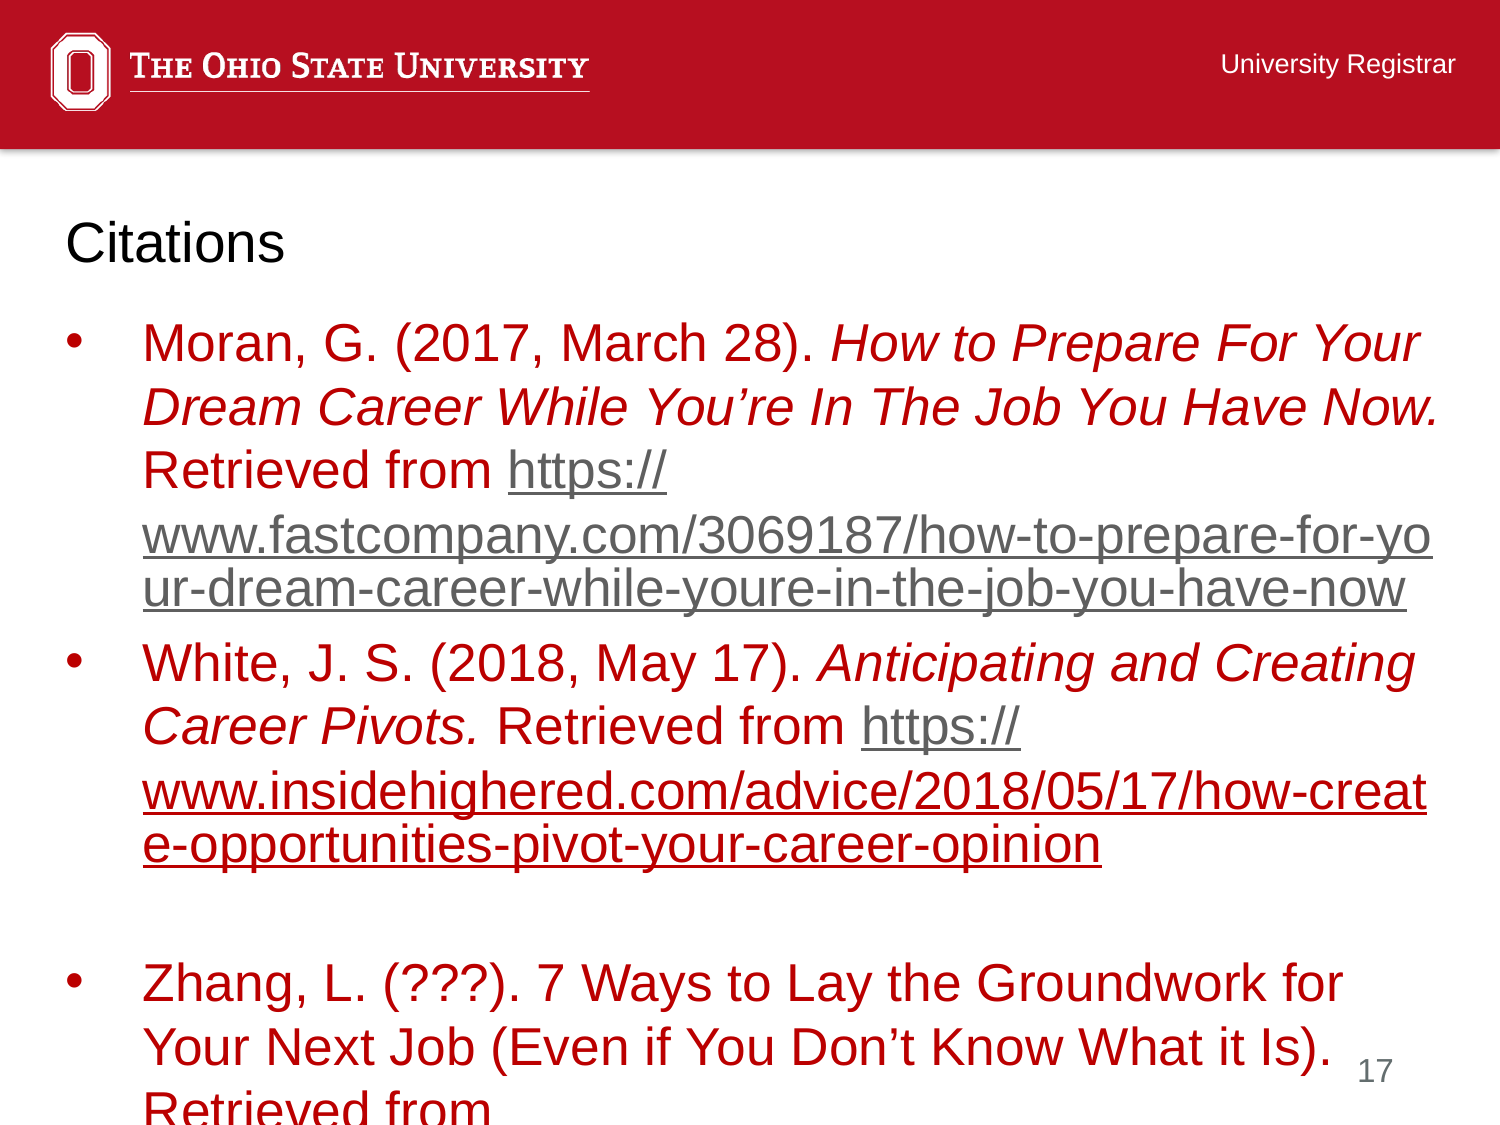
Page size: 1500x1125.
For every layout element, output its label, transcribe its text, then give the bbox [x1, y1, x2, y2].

picture [50, 32, 590, 111]
list University Registrar [914, 37, 1471, 148]
title Citations [50, 198, 1455, 282]
list Moran, G. (2017, March 28). How to Prepare For Your Dream Career While You’re In The Job You Have Now. Retrieved from https://www.fastcompany.com/3069187/how-to-prepare-for-your-dream-career-while-youre-in-the-job-you-have-now White, J. S. (2018, May 17). Anticipating and Creating Career Pivots. Retrieved from https://www.insidehighered.com/advice/2018/05/17/how-create-opportunities-pivot-your-career-opinion Zhang, L. (???). 7 Ways to Lay the Groundwork for Your Next Job (Even if You Don’t Know What it Is). Retrieved from https://www.themuse.com/advice/7-ways-to-lay-the-groundwork-for-your-next-job-even-if-you-dont-know-what-it-is [50, 300, 1473, 1107]
